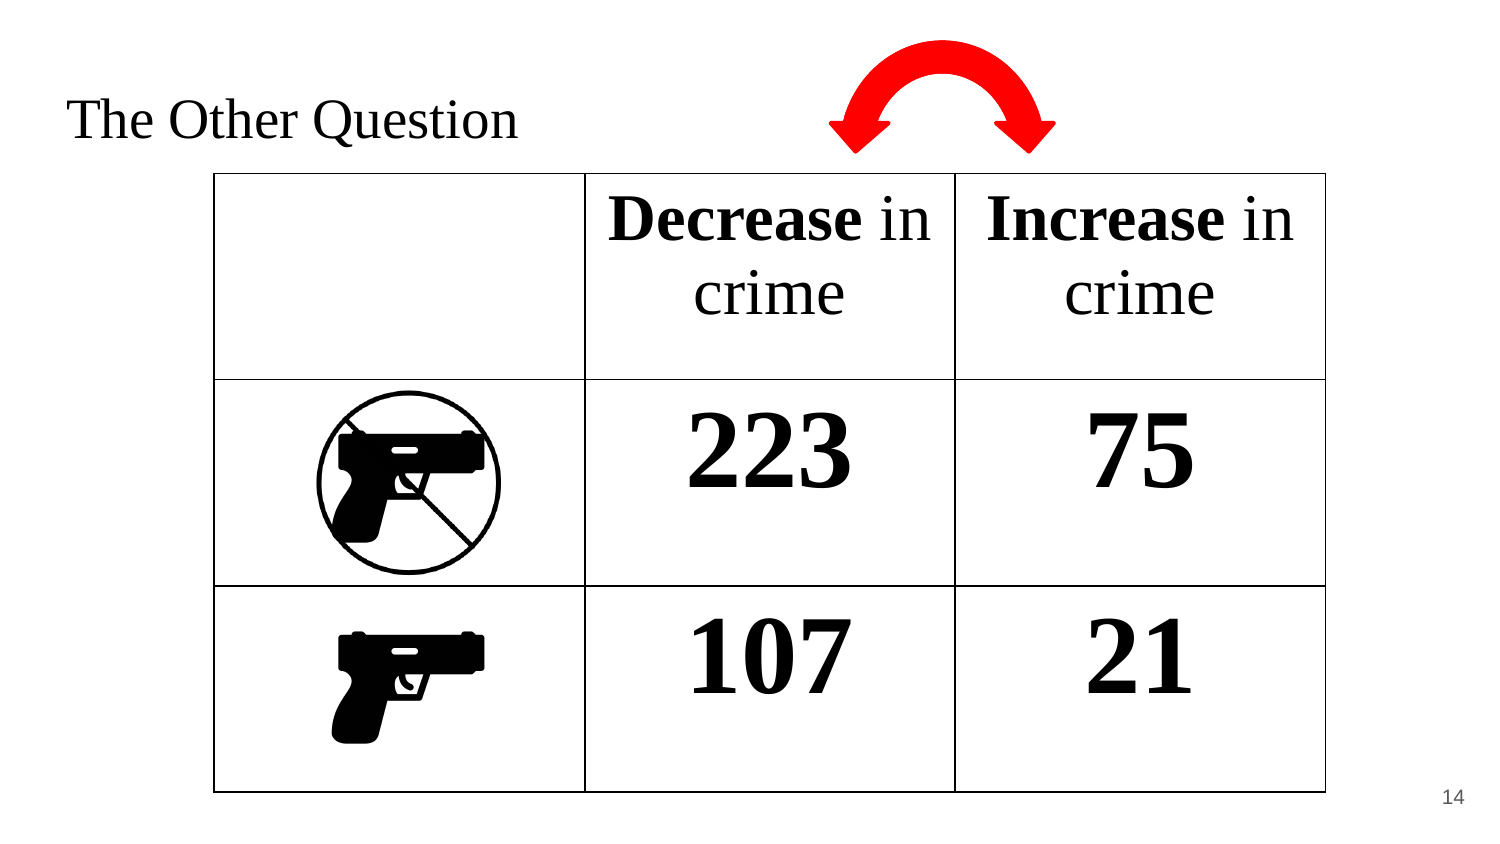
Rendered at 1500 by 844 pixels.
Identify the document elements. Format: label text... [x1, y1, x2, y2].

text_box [291, 366, 525, 599]
text_box [828, 117, 891, 154]
table_header [215, 174, 584, 379]
slide_number 14 [1389, 764, 1480, 830]
table_cell [529, 380, 584, 585]
table_cell [215, 380, 286, 585]
title The Other Question [51, 72, 1449, 167]
picture [325, 604, 491, 770]
table_cell [215, 587, 584, 791]
table_header Increase in crime [956, 174, 1325, 379]
text_box [844, 40, 1056, 154]
table_cell 75 [956, 380, 1325, 585]
table_cell 107 [586, 587, 954, 791]
table_cell 223 [586, 380, 954, 585]
table_cell 21 [956, 587, 1325, 791]
table_header Decrease in crime [586, 174, 954, 379]
